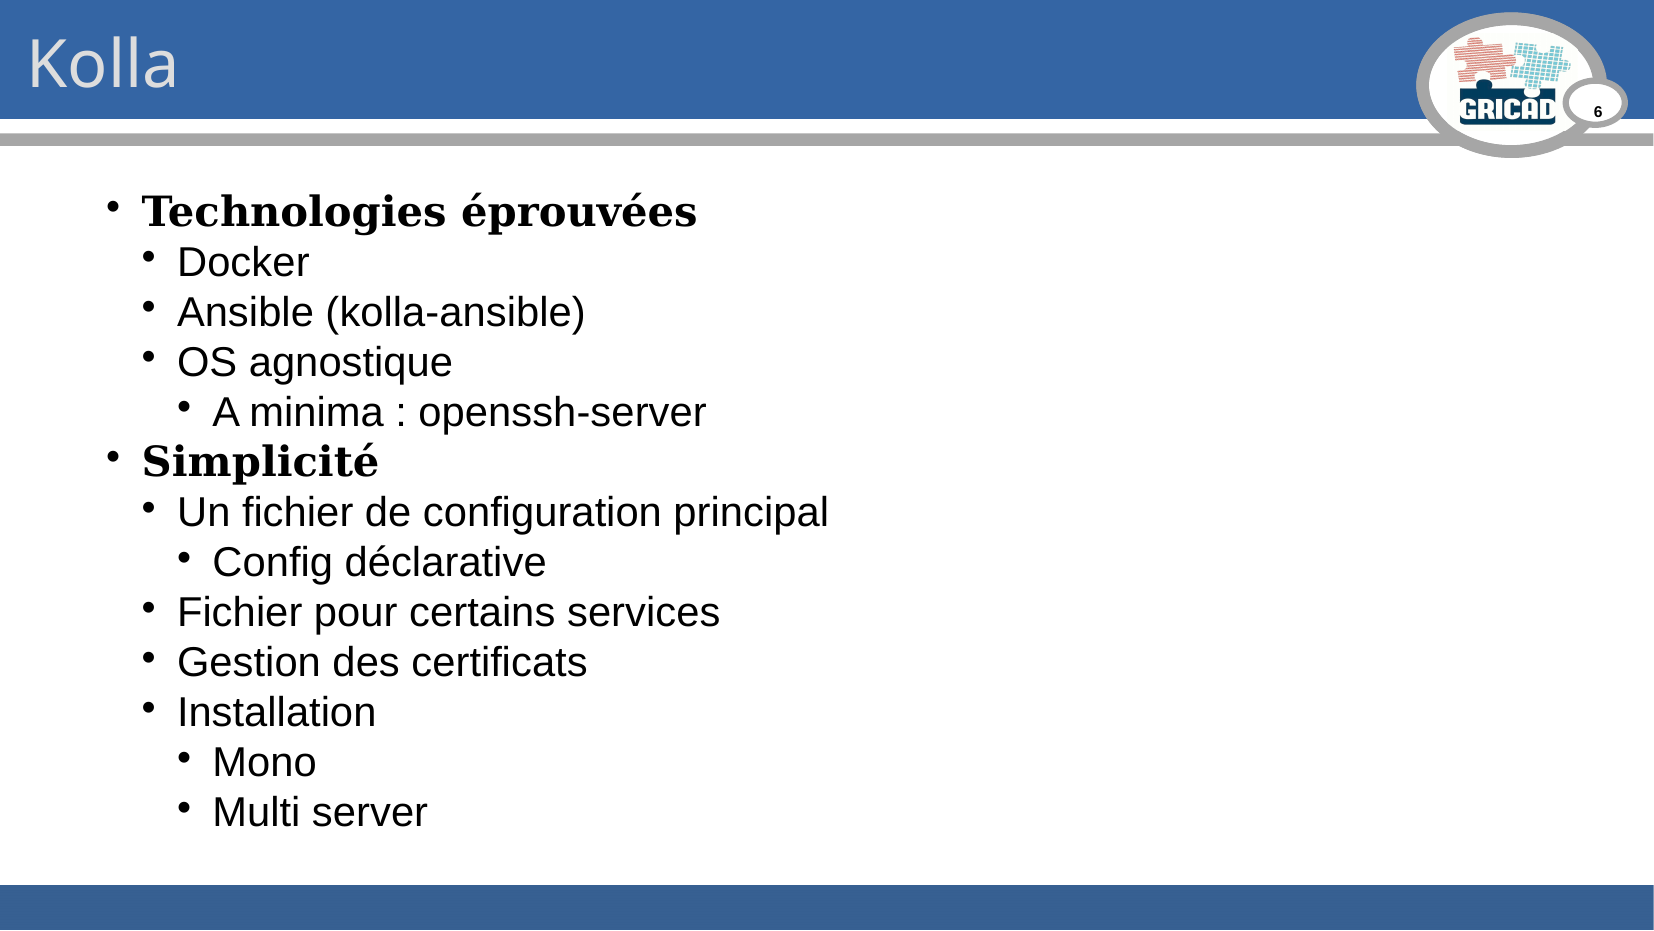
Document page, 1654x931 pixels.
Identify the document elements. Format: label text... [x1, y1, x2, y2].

text_box Kolla [11, 0, 1438, 157]
picture [1447, 33, 1578, 131]
picture [0, 885, 1654, 930]
text_box Technologies éprouvées Docker Ansible (kolla-ansible) OS agnostique A minima : openssh-server Simplicité Un fichier de configuration principal Config déclarative Fichier pour certains services Gestion des certificats Installation Mono Multi server [91, 177, 1567, 848]
